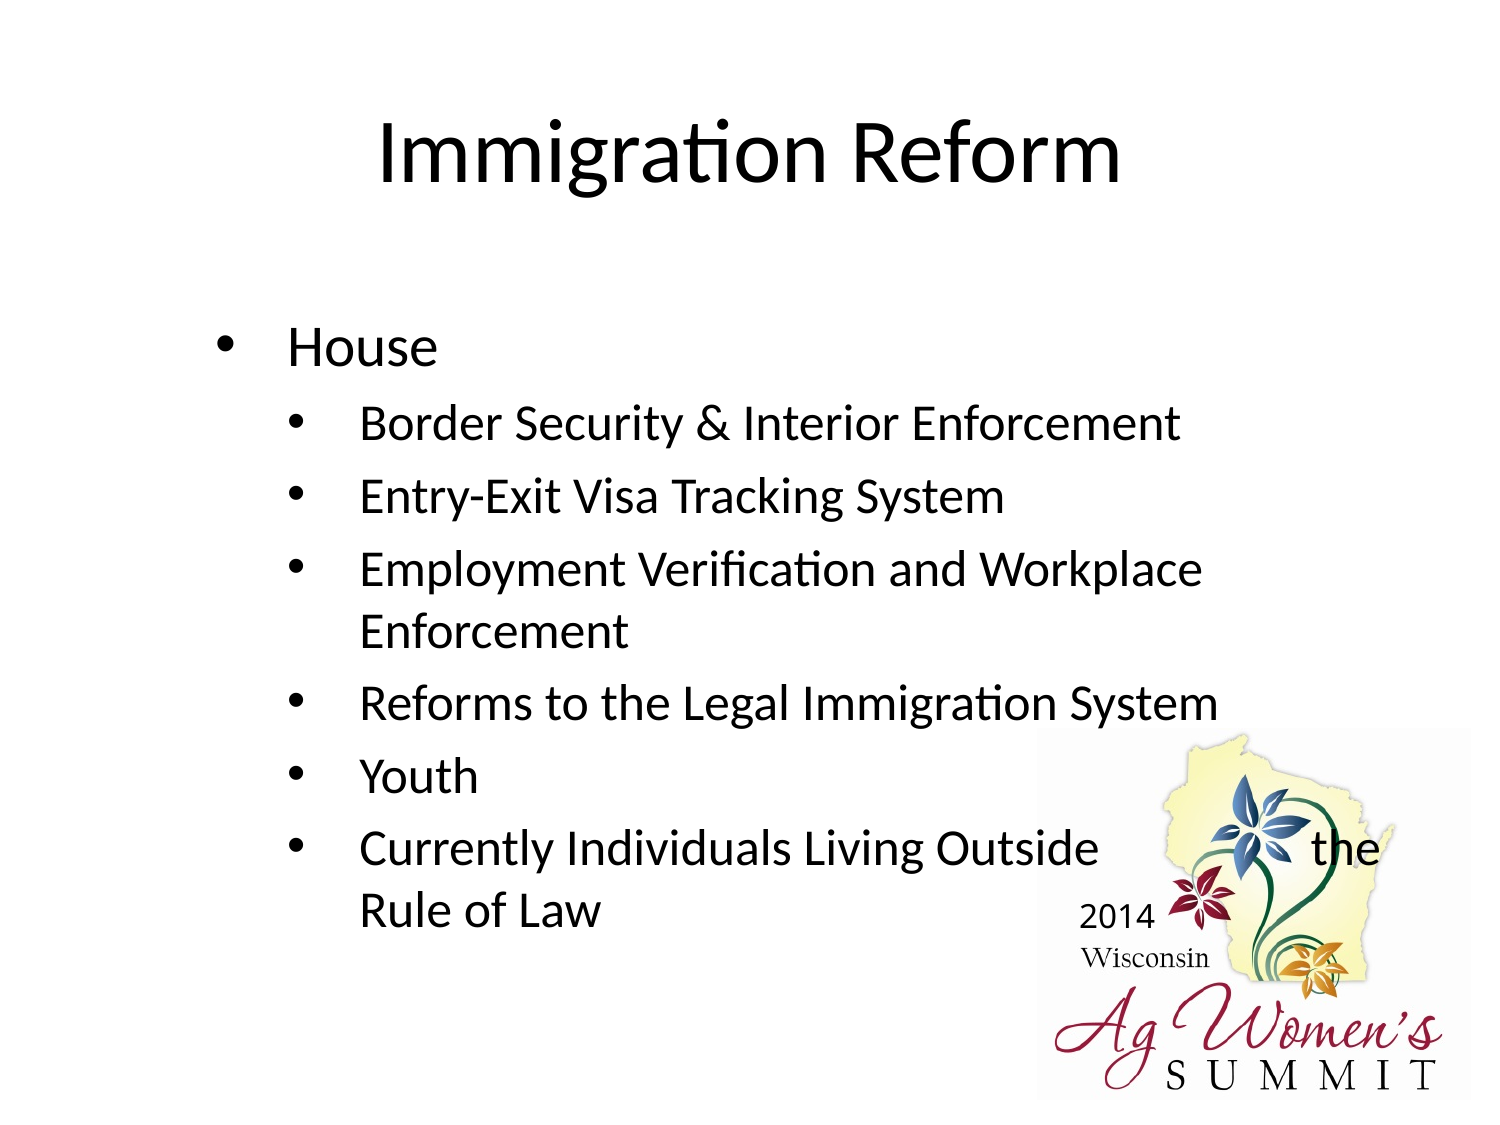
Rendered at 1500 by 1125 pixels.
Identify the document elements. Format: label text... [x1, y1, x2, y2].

subtitle House Border Security & Interior Enforcement Entry-Exit Visa Tracking System Employment Verification and Workplace Enforcement Reforms to the Legal Immigration System Youth Currently Individuals Living Outside the Rule of Law [200, 299, 1425, 950]
title Immigration Reform [112, 24, 1388, 267]
picture [1037, 728, 1471, 1100]
